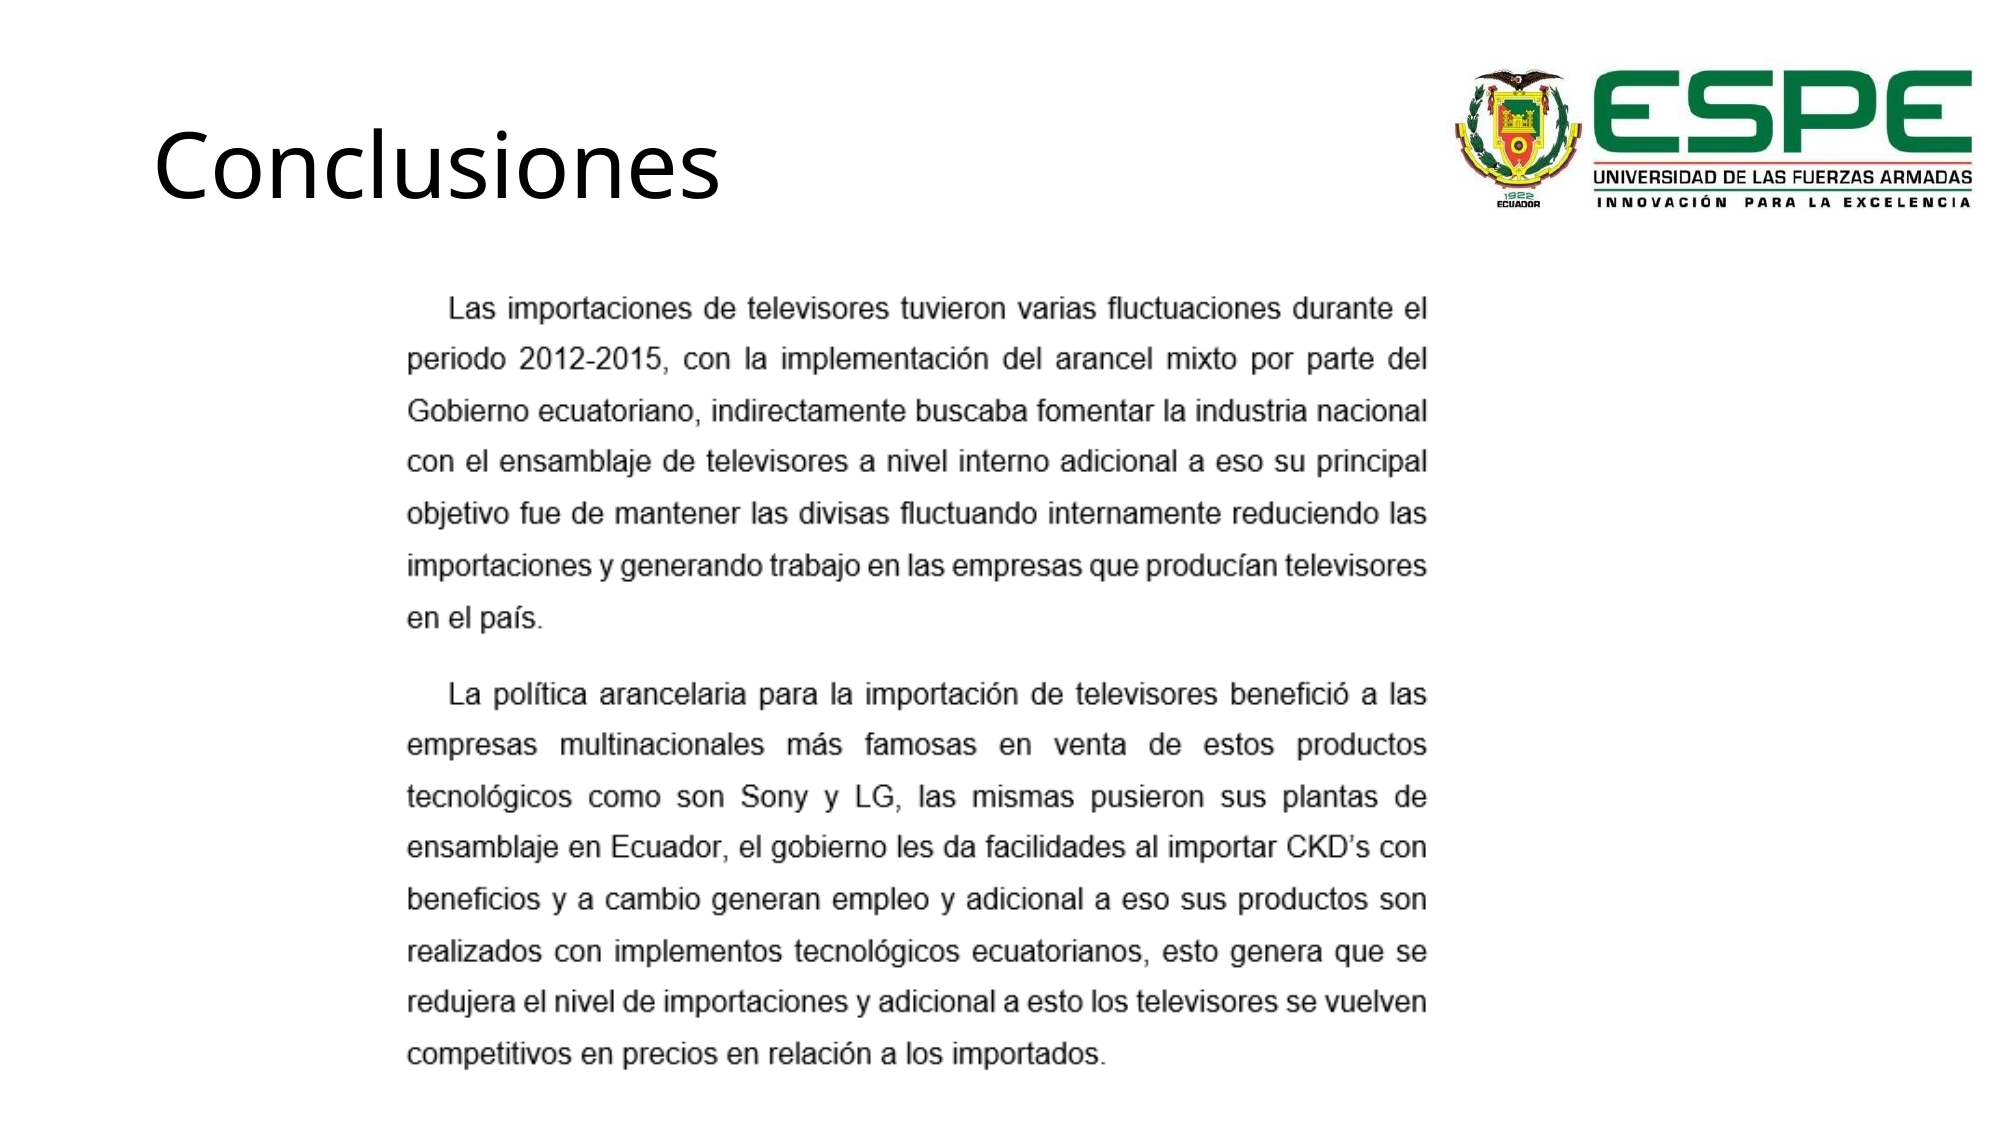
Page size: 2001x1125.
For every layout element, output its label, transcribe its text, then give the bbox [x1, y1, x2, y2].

title Conclusiones [137, 59, 1863, 278]
picture [366, 277, 1447, 1085]
picture [1446, 59, 1983, 215]
